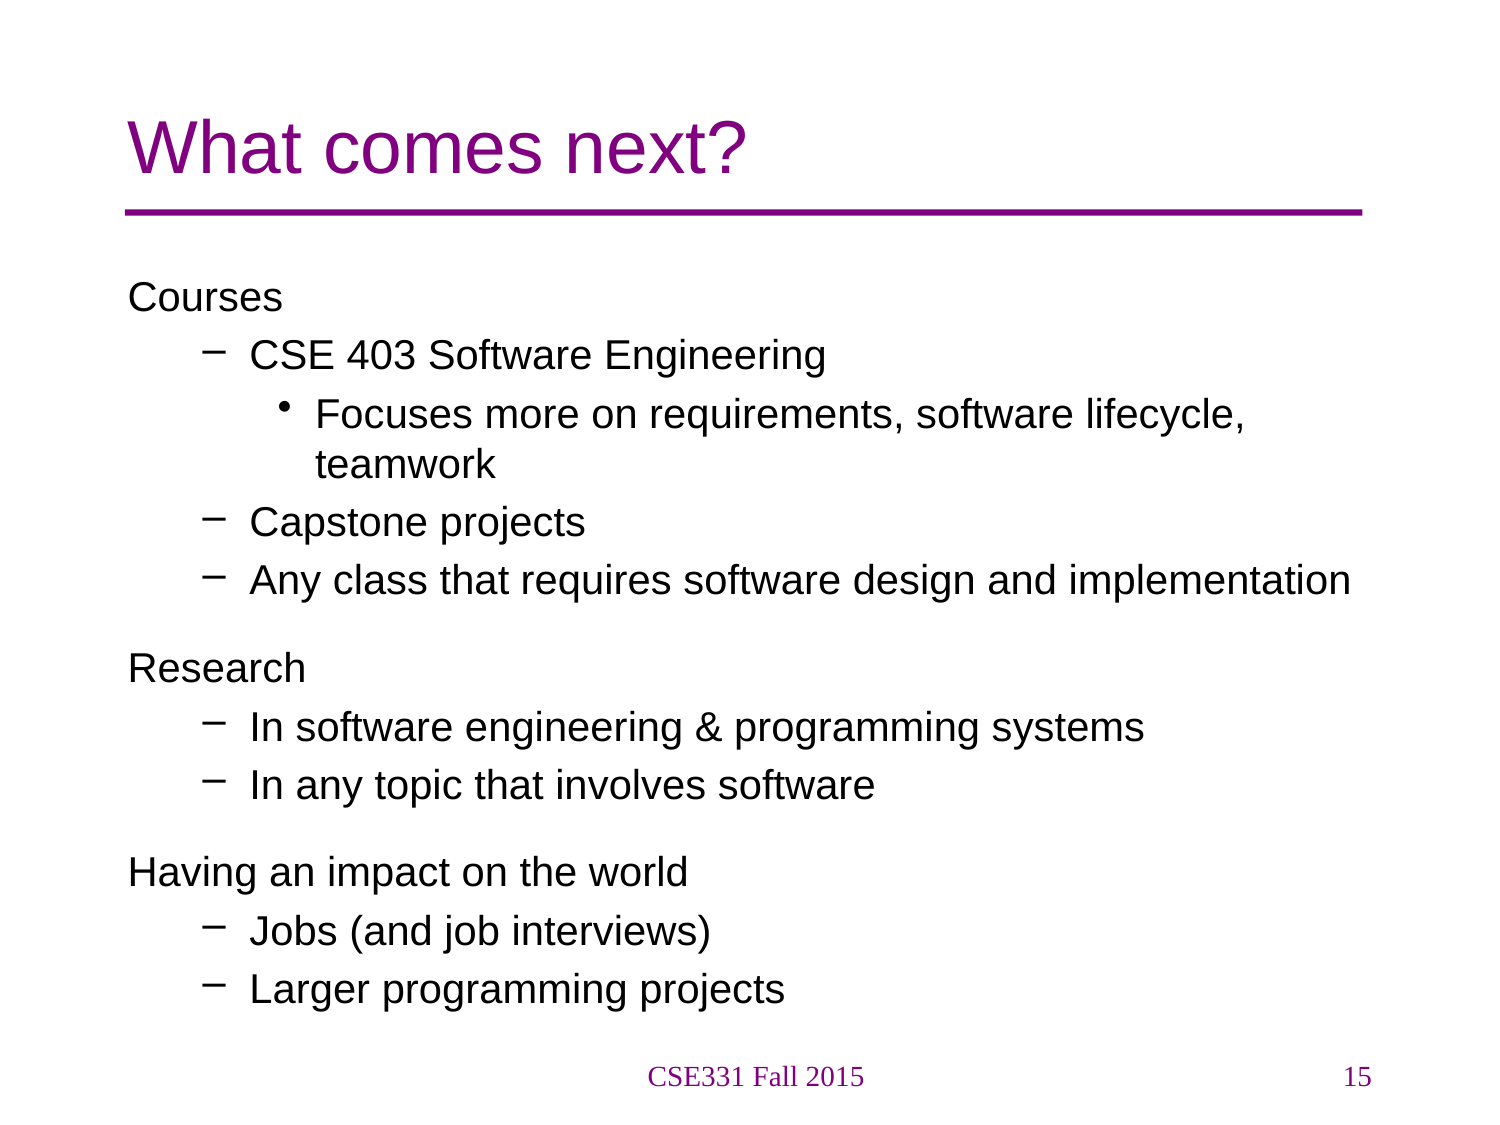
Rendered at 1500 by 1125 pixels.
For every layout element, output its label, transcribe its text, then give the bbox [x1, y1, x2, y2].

slide_number 15 [1074, 1049, 1388, 1125]
title What comes next? [112, 50, 1388, 238]
footer CSE331 Fall 2015 [474, 1049, 1038, 1125]
list Courses CSE 403 Software Engineering Focuses more on requirements, software lifecycle, teamwork Capstone projects Any class that requires software design and implementation Research In software engineering & programming systems In any topic that involves software Having an impact on the world Jobs (and job interviews) Larger programming projects [112, 262, 1388, 1000]
